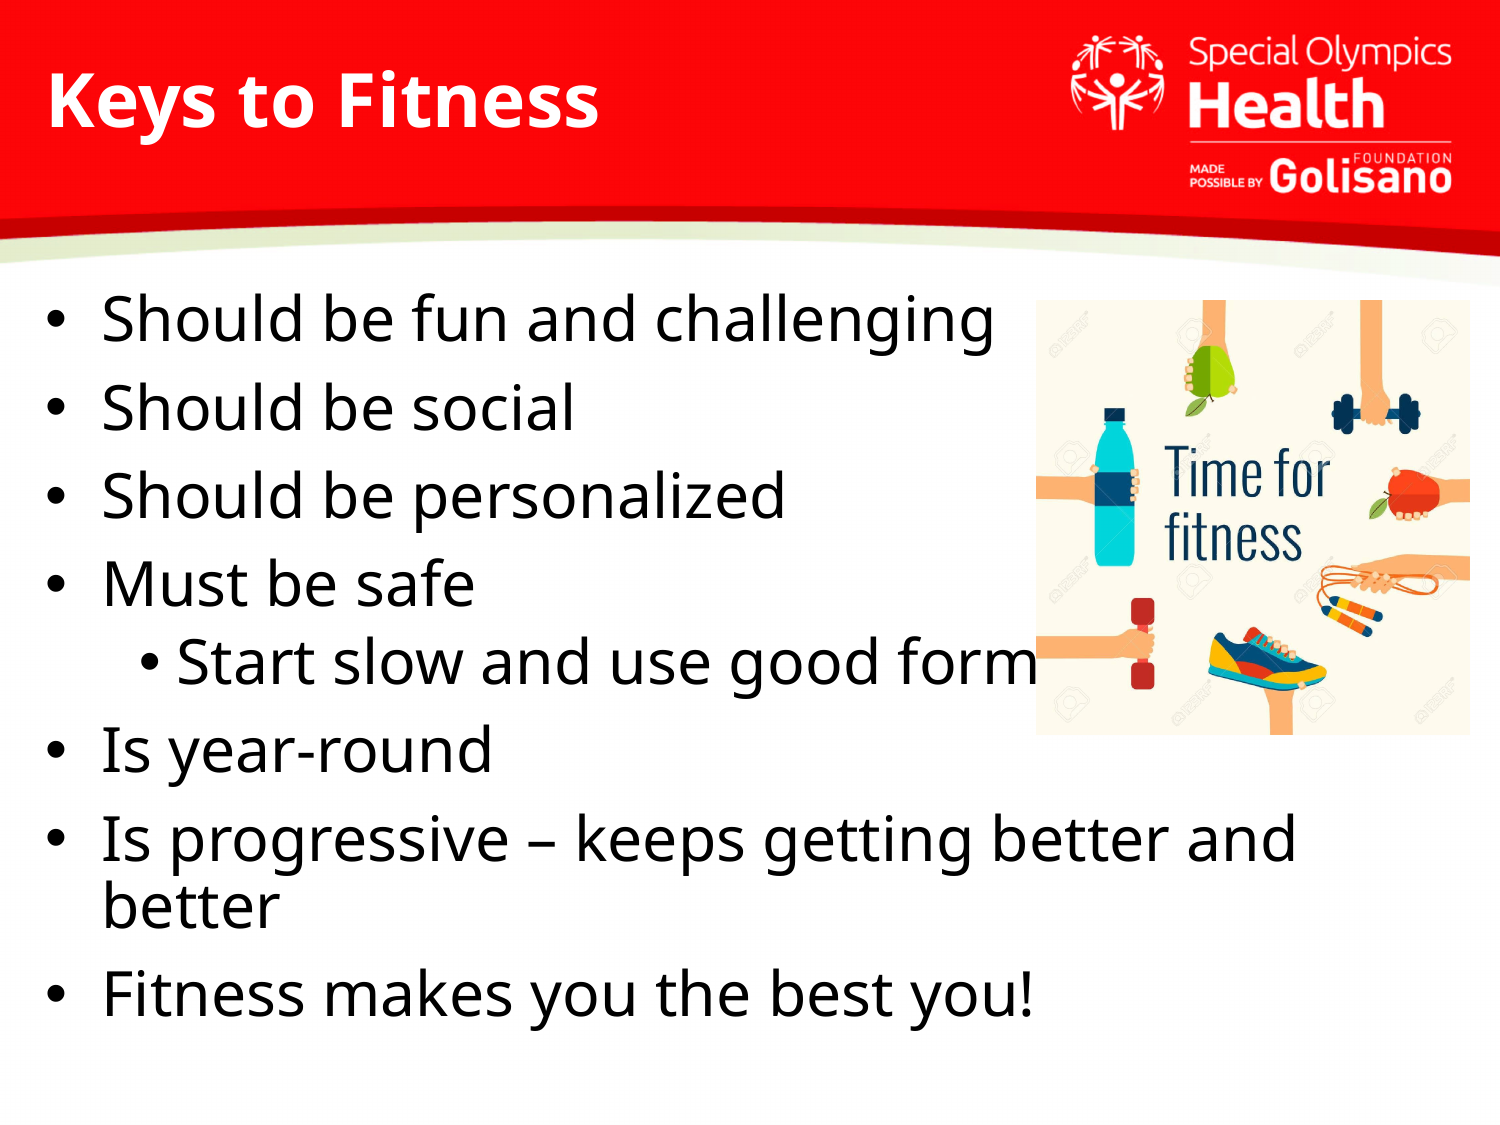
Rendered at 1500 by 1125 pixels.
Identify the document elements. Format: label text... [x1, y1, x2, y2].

title Keys to Fitness [30, 39, 1003, 168]
picture [0, 0, 1500, 1125]
list Should be fun and challenging Should be social Should be personalized Must be safe Start slow and use good form Is year-round Is progressive – keeps getting better and better Fitness makes you the best you! [30, 280, 1383, 1053]
